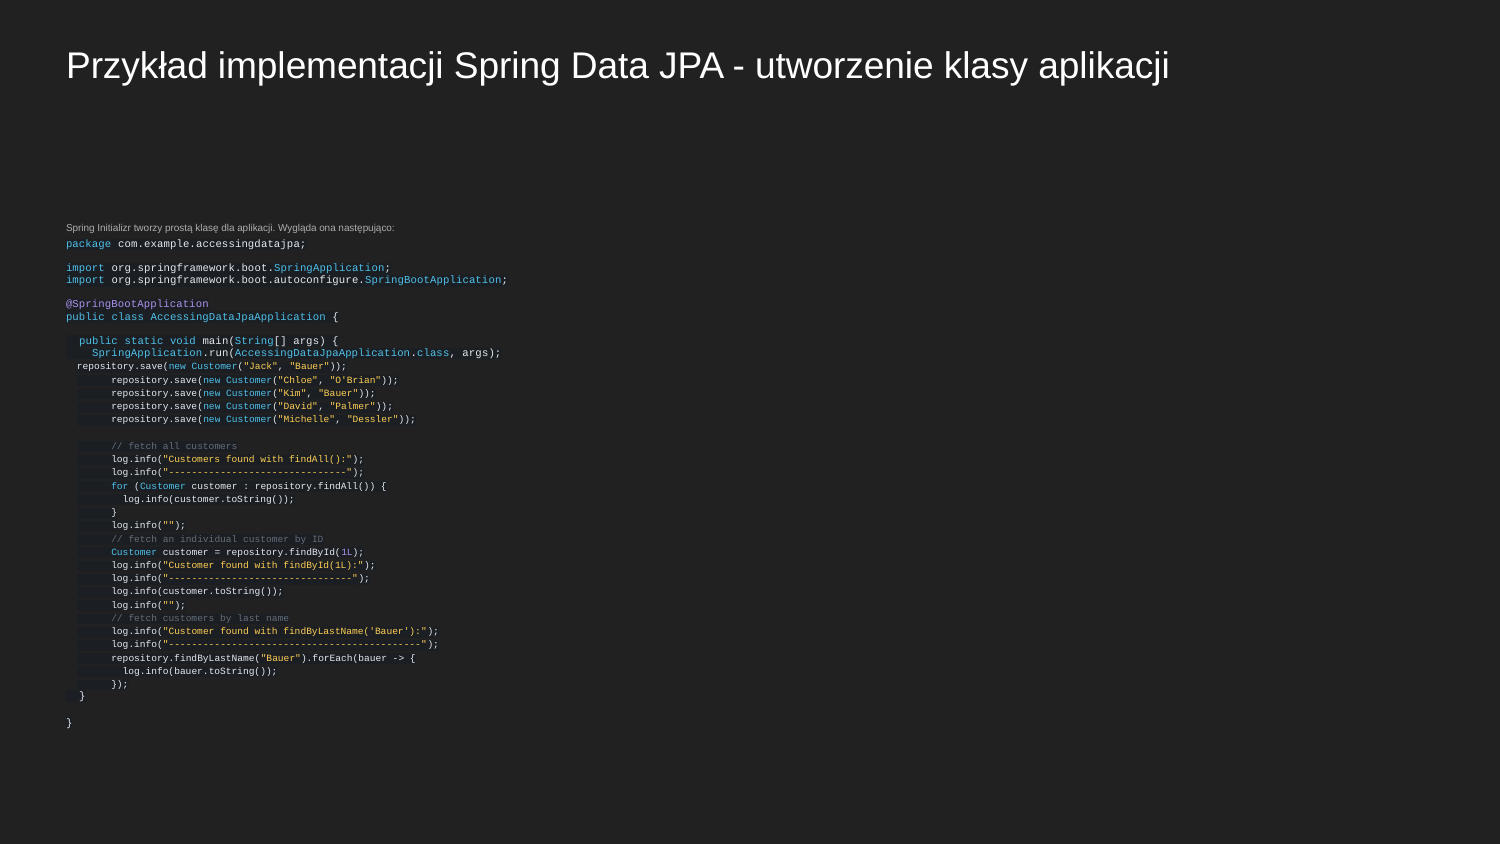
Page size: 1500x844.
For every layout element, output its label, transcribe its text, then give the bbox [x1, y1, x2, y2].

title Przykład implementacji Spring Data JPA - utworzenie klasy aplikacji [51, 26, 1449, 121]
list Spring Initializr tworzy prostą klasę dla aplikacji. Wygląda ona następująco: package com.example.accessingdatajpa; import org.springframework.boot.SpringApplication; import org.springframework.boot.autoconfigure.SpringBootApplication; @SpringBootApplication public class AccessingDataJpaApplication { public static void main(String[] args) { SpringApplication.run(AccessingDataJpaApplication.class, args); repository.save(new Customer("Jack", "Bauer")); repository.save(new Customer("Chloe", "O'Brian")); repository.save(new Customer("Kim", "Bauer")); repository.save(new Customer("David", "Palmer")); repository.save(new Customer("Michelle", "Dessler")); // fetch all customers log.info("Customers found with findAll():"); log.info("-------------------------------"); for (Customer customer : repository.findAll()) { log.info(customer.toString()); } log.info(""); // fetch an individual customer by ID Customer customer = repository.findById(1L); log.info("Customer found with findById(1L):"); log.info("--------------------------------"); log.info(customer.toString()); log.info(""); // fetch customers by last name log.info("Customer found with findByLastName('Bauer'):"); log.info("--------------------------------------------"); repository.findByLastName("Bauer").forEach(bauer -> { log.info(bauer.toString()); }); } } [51, 189, 1449, 750]
